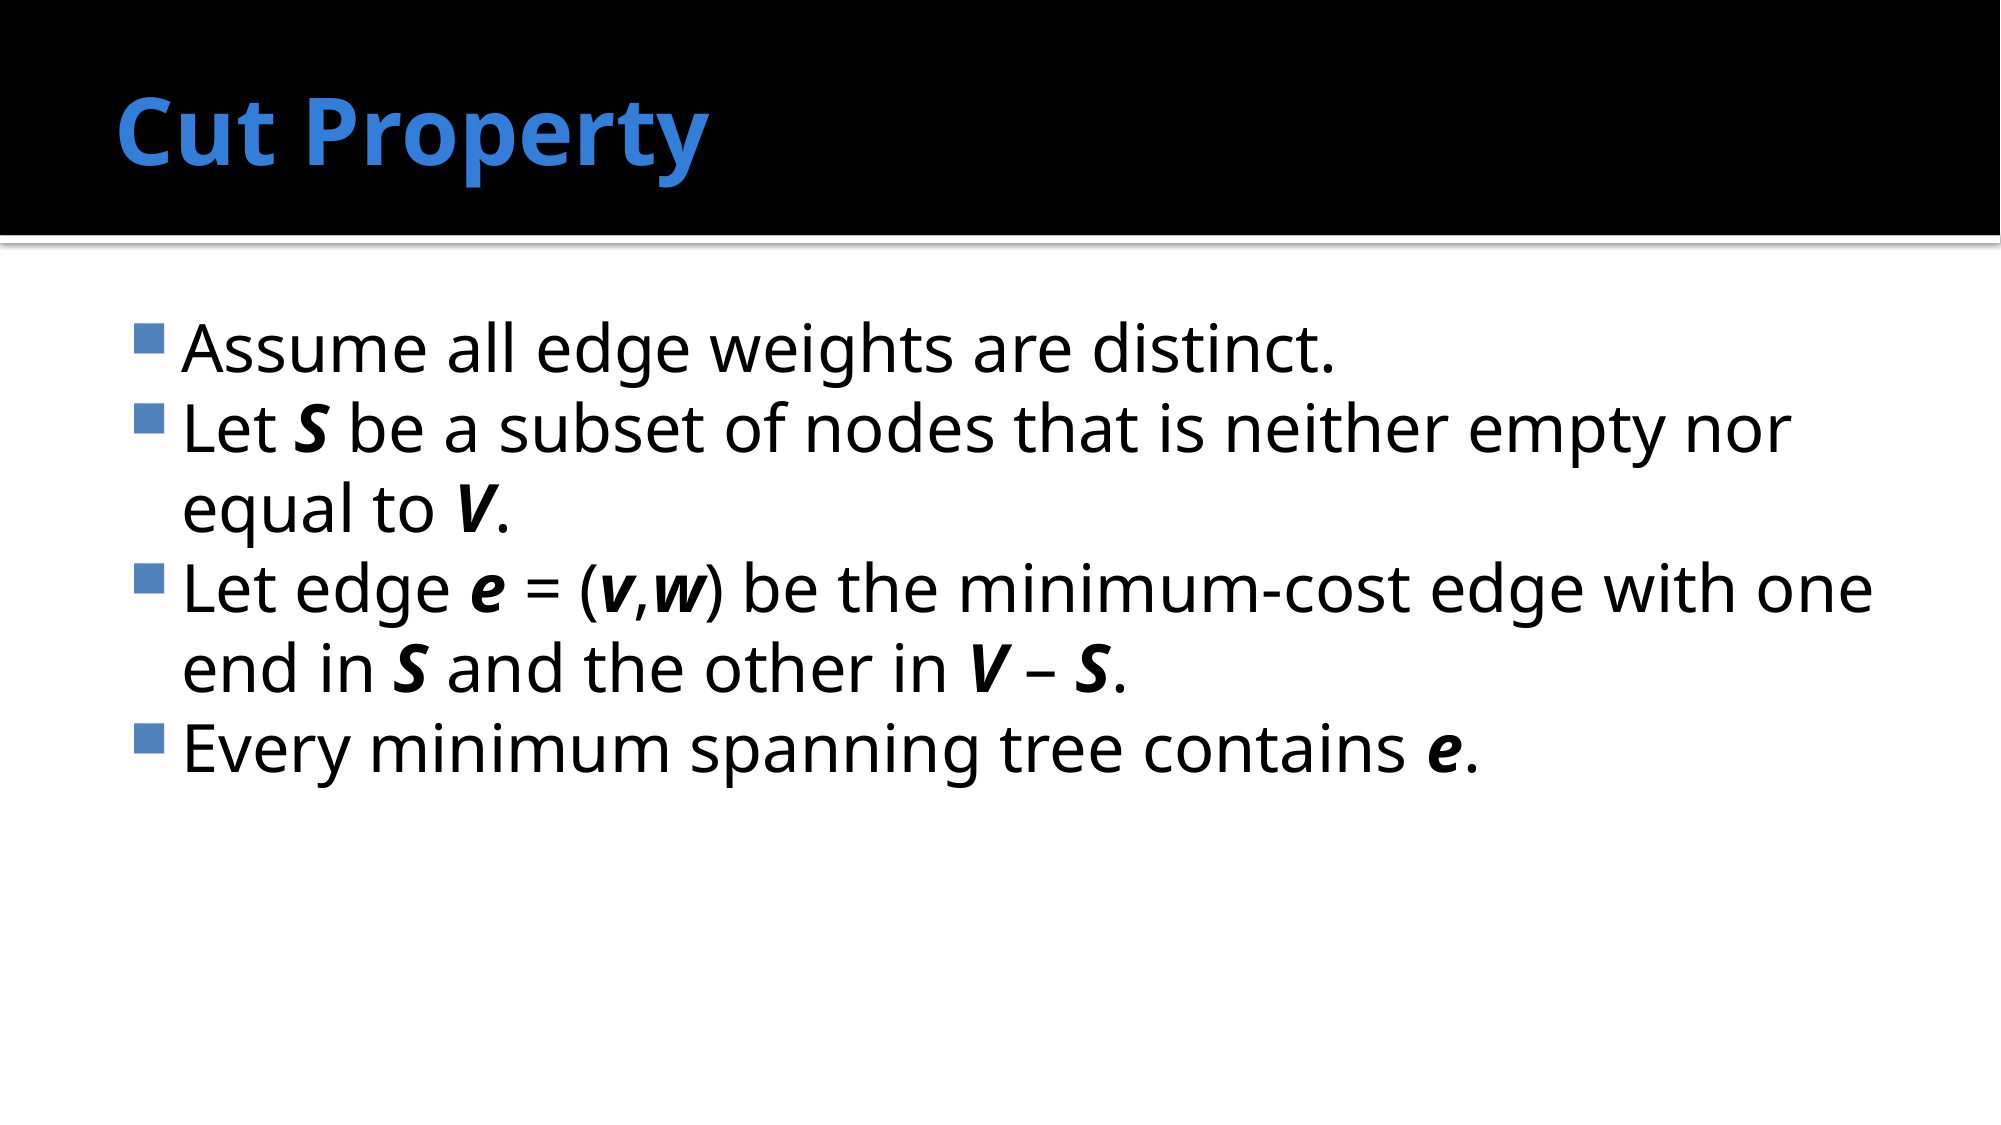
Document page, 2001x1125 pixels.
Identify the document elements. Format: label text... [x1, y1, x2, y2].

list Assume all edge weights are distinct. Let S be a subset of nodes that is neither empty nor equal to V. Let edge e = (v,w) be the minimum-cost edge with one end in S and the other in V – S. Every minimum spanning tree contains e. [99, 291, 1900, 1050]
title Cut Property [99, 25, 1900, 231]
